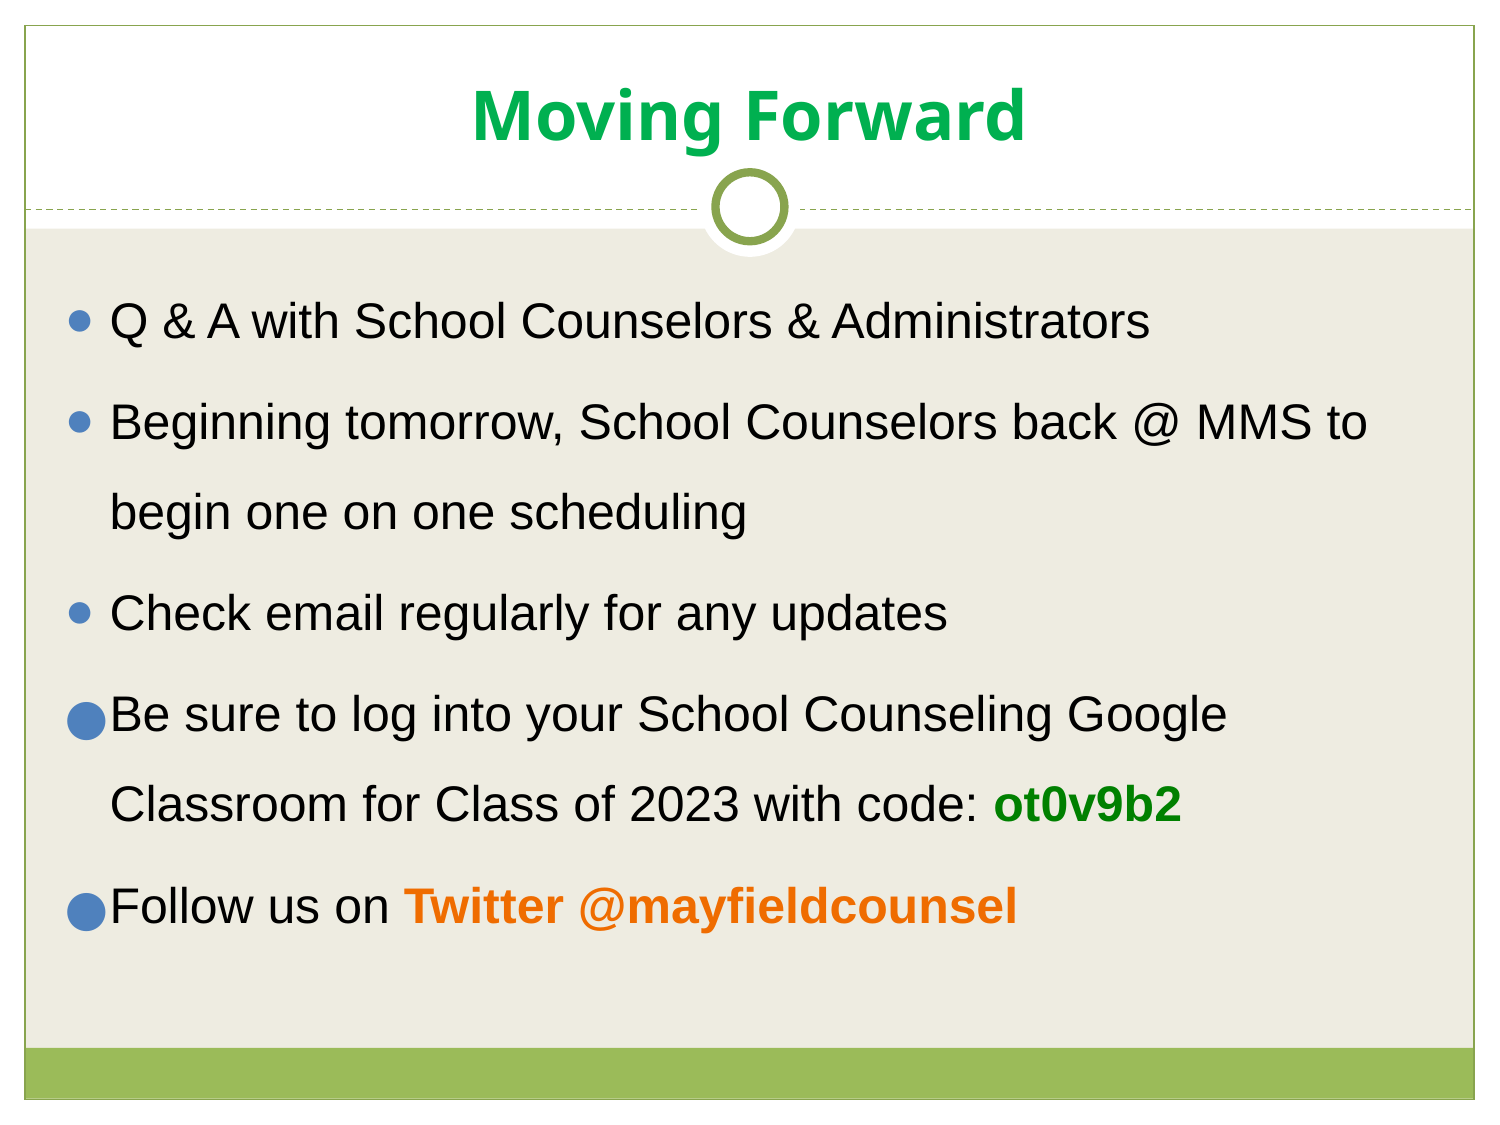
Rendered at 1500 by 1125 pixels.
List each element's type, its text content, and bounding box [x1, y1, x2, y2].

list Q & A with School Counselors & Administrators Beginning tomorrow, School Counselors back @ MMS to begin one on one scheduling Check email regularly for any updates Be sure to log into your School Counseling Google Classroom for Class of 2023 with code: ot0v9b2 Follow us on Twitter @mayfieldcounsel [49, 250, 1445, 1087]
title Moving Forward [49, 37, 1450, 162]
